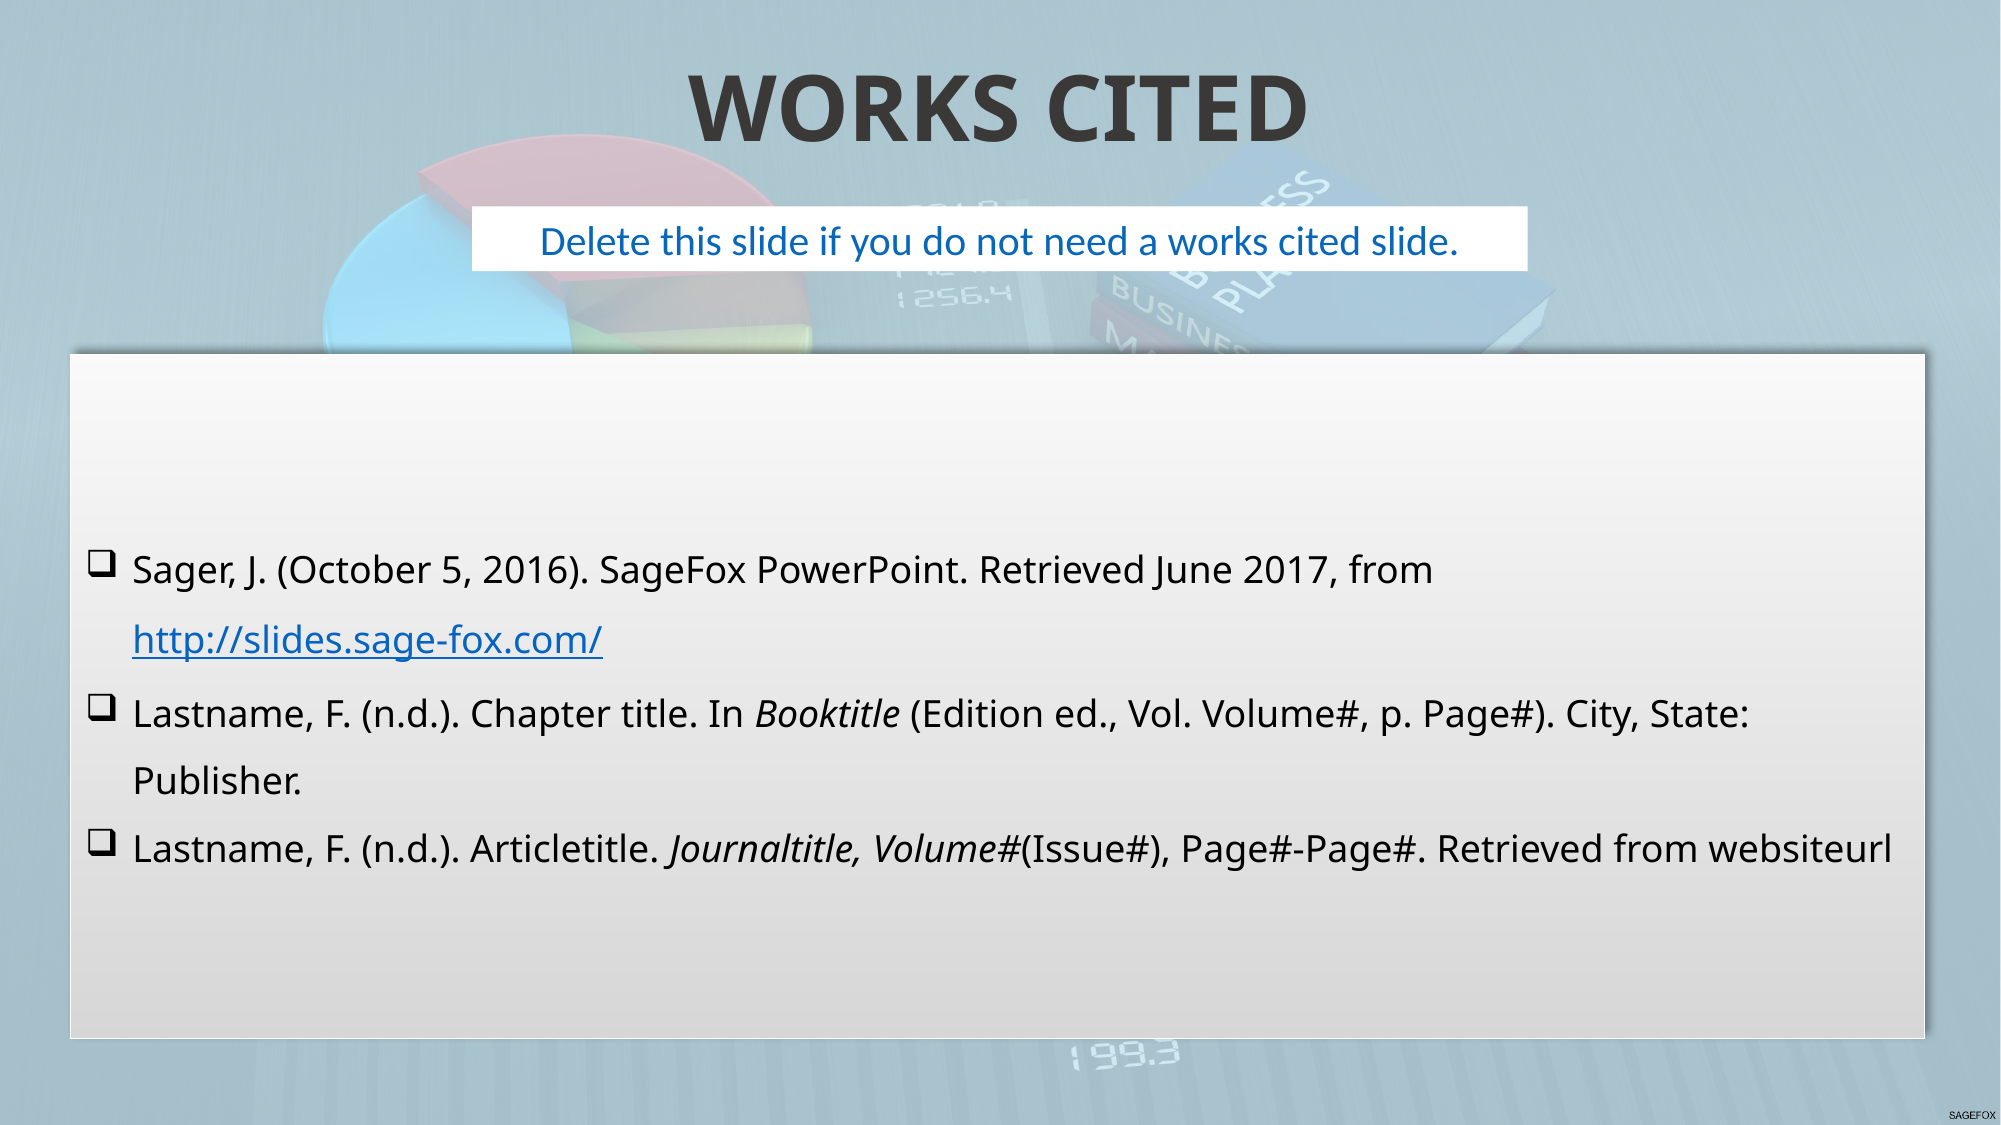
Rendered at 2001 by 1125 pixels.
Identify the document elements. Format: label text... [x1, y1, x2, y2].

text_box WORKS CITED [548, 42, 1452, 167]
picture [1925, 0, 2001, 1125]
text_box Sager, J. (October 5, 2016). SageFox PowerPoint. Retrieved June 2017, from http://slides.sage-fox.com/ Lastname, F. (n.d.). Chapter title. In Booktitle (Edition ed., Vol. Volume#, p. Page#). City, State: Publisher. Lastname, F. (n.d.). Articletitle. Journaltitle, Volume#(Issue#), Page#-Page#. Retrieved from websiteurl [70, 354, 1925, 1039]
text_box Delete this slide if you do not need a works cited slide. [472, 206, 1528, 272]
